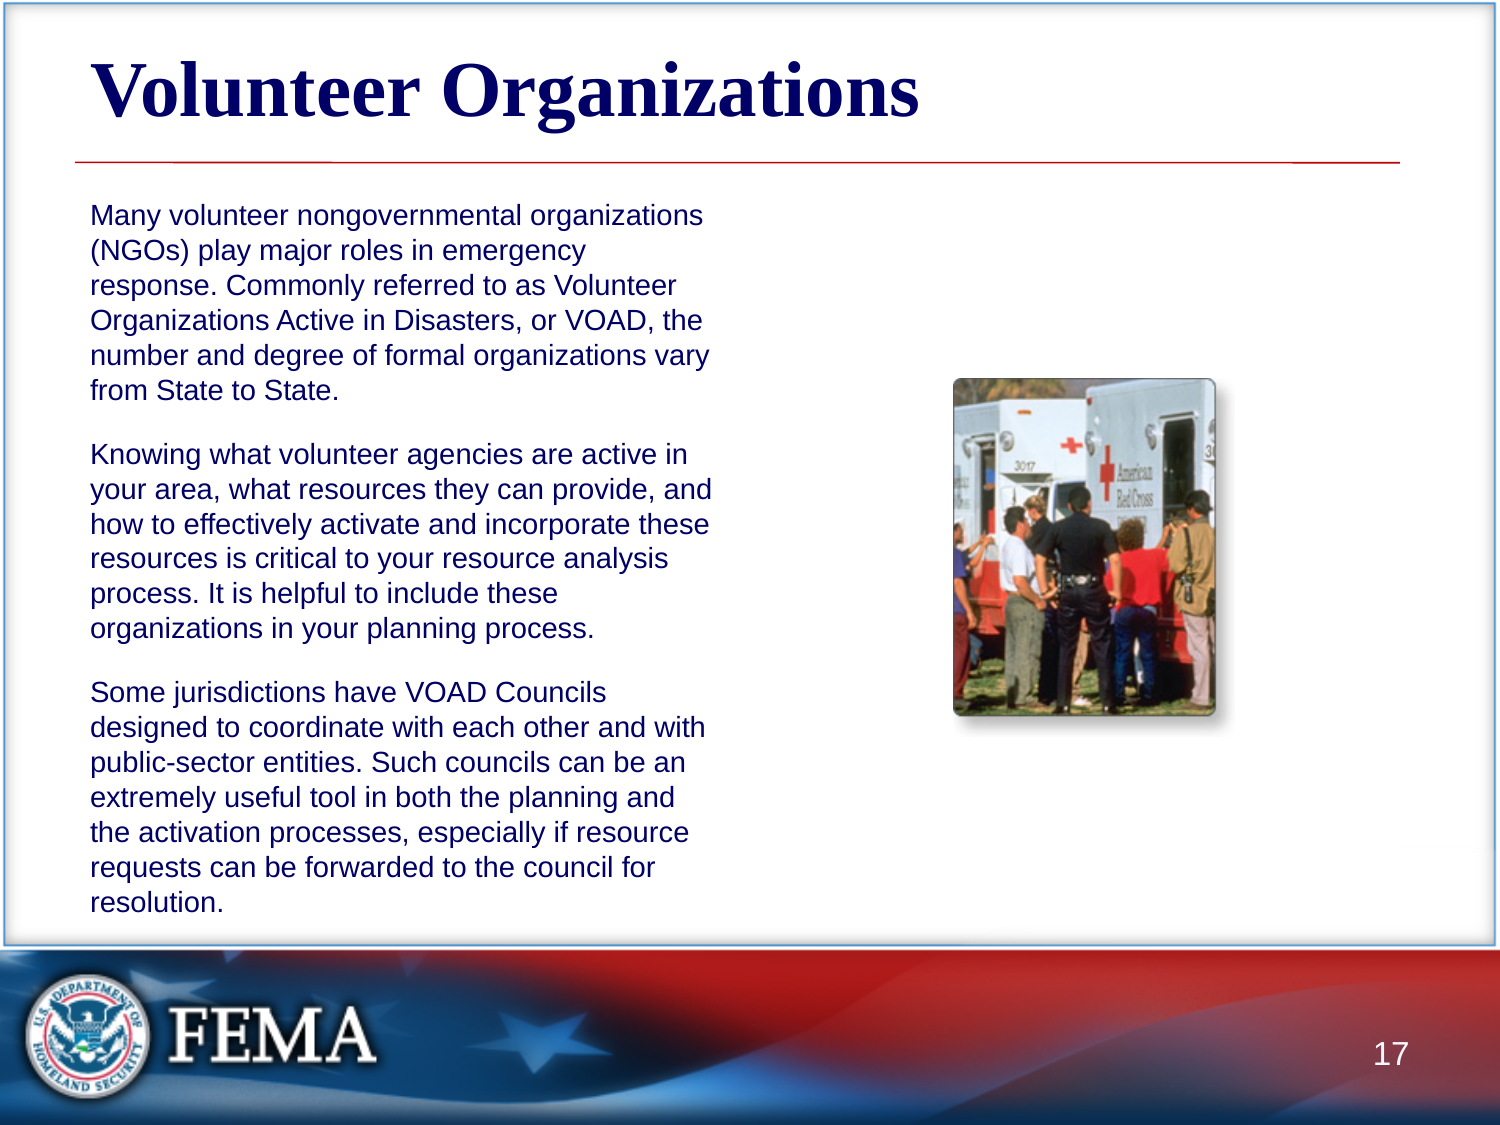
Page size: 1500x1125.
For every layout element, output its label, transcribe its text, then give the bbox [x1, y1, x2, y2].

list Many volunteer nongovernmental organizations (NGOs) play major roles in emergency response. Commonly referred to as Volunteer Organizations Active in Disasters, or VOAD, the number and degree of formal organizations vary from State to State. Knowing what volunteer agencies are active in your area, what resources they can provide, and how to effectively activate and incorporate these resources is critical to your resource analysis process. It is helpful to include these organizations in your planning process. Some jurisdictions have VOAD Councils designed to coordinate with each other and with public-sector entities. Such councils can be an extremely useful tool in both the planning and the activation processes, especially if resource requests can be forwarded to the council for resolution. [75, 189, 737, 927]
picture [0, 0, 1500, 1125]
slide_number 17 [1074, 1024, 1425, 1103]
title Volunteer Organizations [75, 32, 1425, 138]
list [953, 378, 1235, 737]
